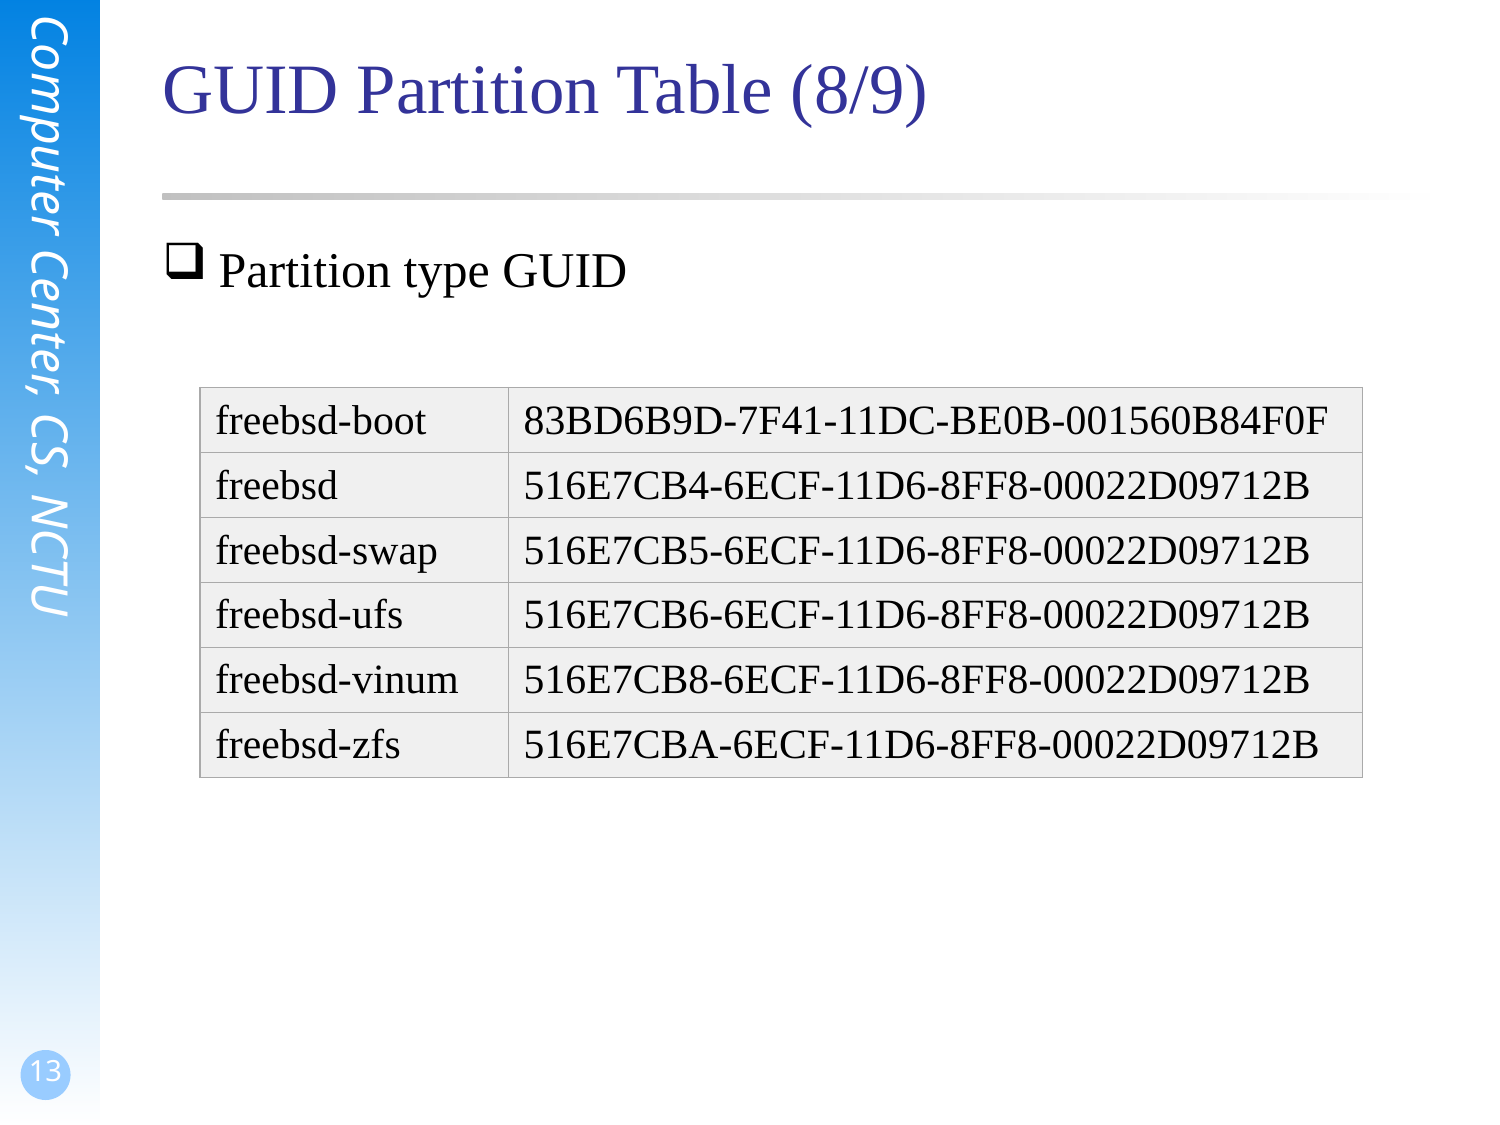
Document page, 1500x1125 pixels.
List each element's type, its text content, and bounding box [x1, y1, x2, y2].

list Partition type GUID [162, 237, 1438, 1000]
table_cell freebsd [201, 453, 508, 517]
table_cell 516E7CBA-6ECF-11D6-8FF8-00022D09712B [509, 713, 1362, 777]
table_header 83BD6B9D-7F41-11DC-BE0B-001560B84F0F [509, 388, 1362, 452]
table_cell freebsd-ufs [201, 583, 508, 647]
table_cell freebsd-zfs [201, 713, 508, 777]
table_cell freebsd-vinum [201, 648, 508, 712]
table_cell 516E7CB4-6ECF-11D6-8FF8-00022D09712B [509, 453, 1362, 517]
table_cell 516E7CB8-6ECF-11D6-8FF8-00022D09712B [509, 648, 1362, 712]
table_cell 516E7CB5-6ECF-11D6-8FF8-00022D09712B [509, 518, 1362, 582]
table_cell freebsd-swap [201, 518, 508, 582]
table_cell 516E7CB6-6ECF-11D6-8FF8-00022D09712B [509, 583, 1362, 647]
table_header freebsd-boot [201, 388, 508, 452]
title GUID Partition Table (8/9) [162, 42, 1438, 231]
